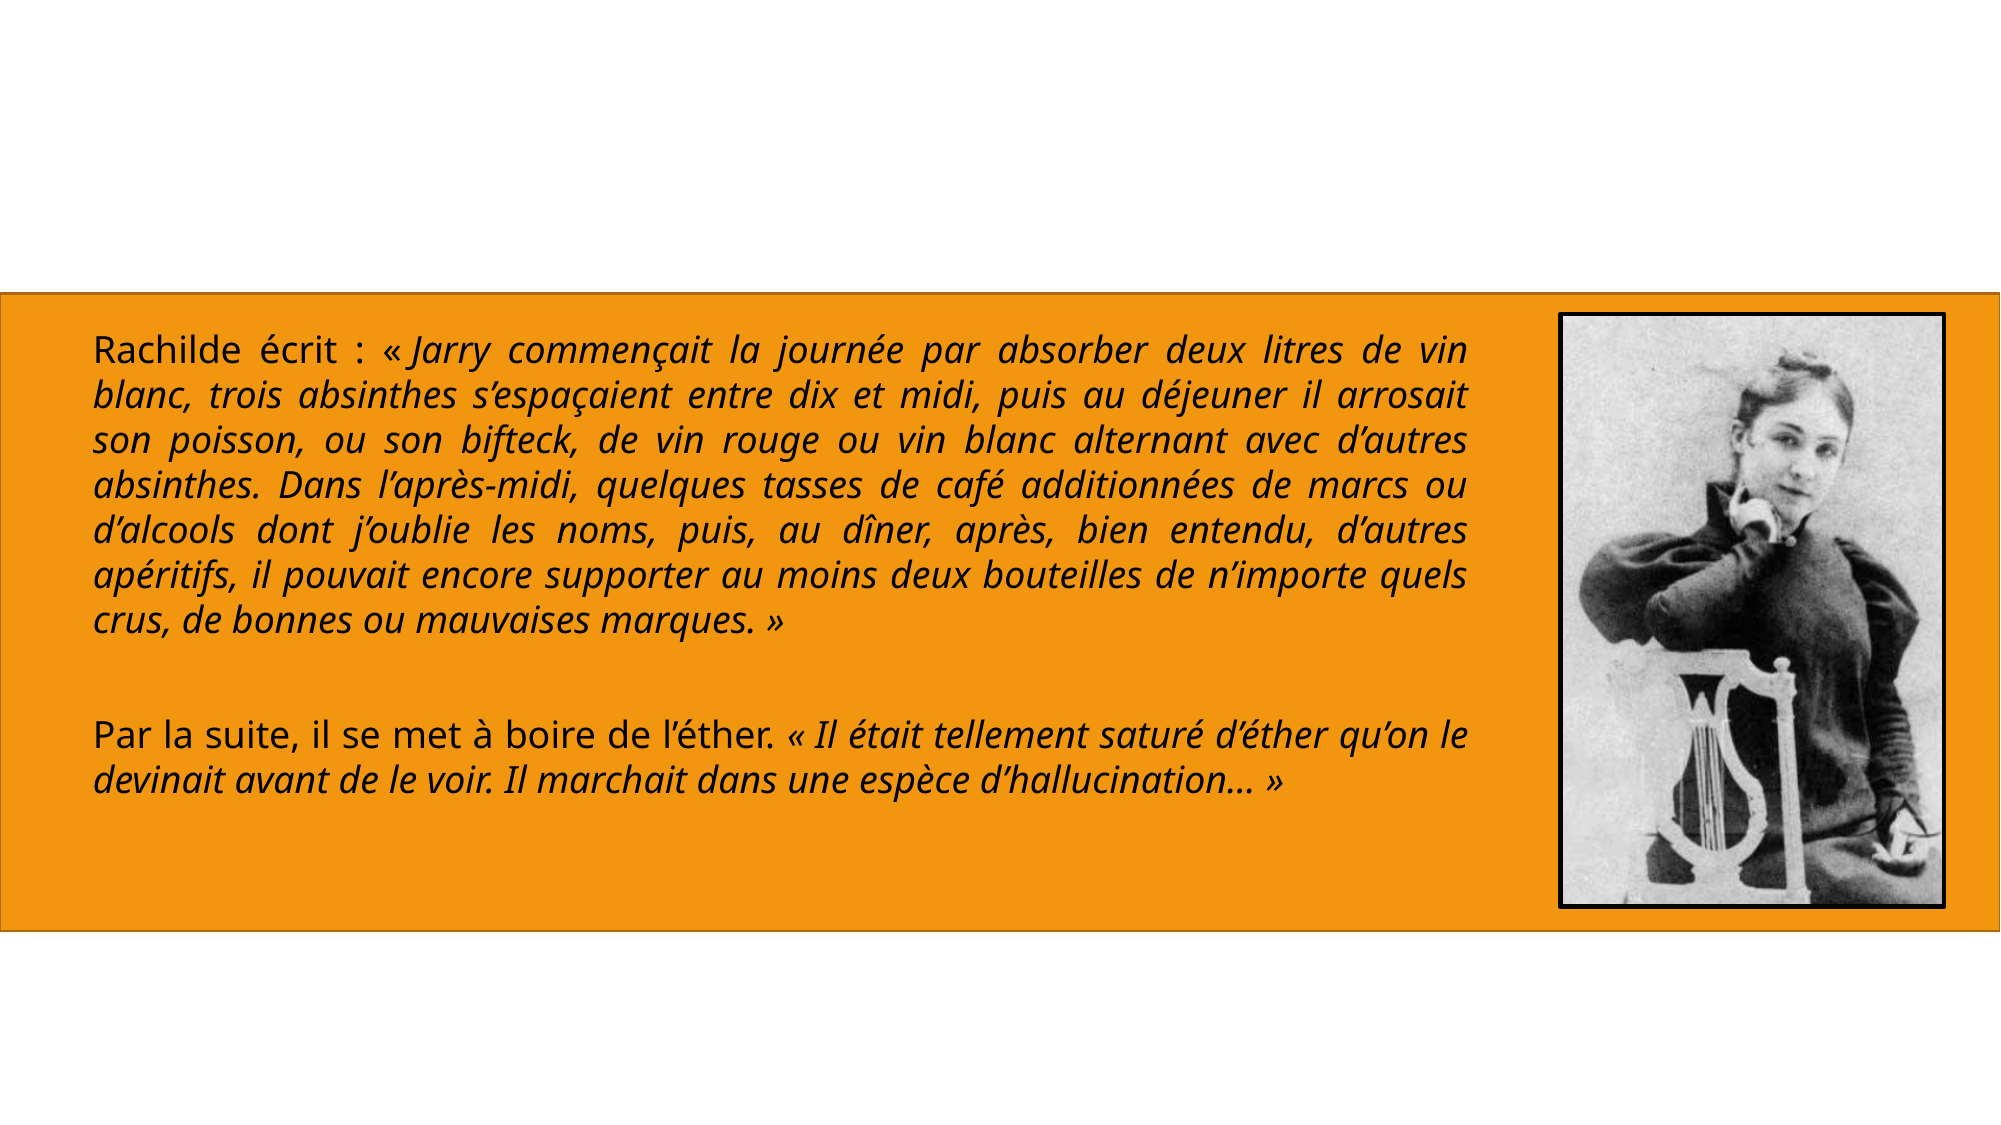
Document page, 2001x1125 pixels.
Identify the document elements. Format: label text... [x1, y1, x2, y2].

text_box Rachilde écrit : « Jarry commençait la journée par absorber deux litres de vin blanc, trois absinthes s’espaçaient entre dix et midi, puis au déjeuner il arrosait son poisson, ou son bifteck, de vin rouge ou vin blanc alternant avec d’autres absinthes. Dans l’après-midi, quelques tasses de café additionnées de marcs ou d’alcools dont j’oublie les noms, puis, au dîner, après, bien entendu, d’autres apéritifs, il pouvait encore supporter au moins deux bouteilles de n’importe quels crus, de bonnes ou mauvaises marques. » Par la suite, il se met à boire de l’éther. « Il était tellement saturé d’éther qu’on le devinait avant de le voir. Il marchait dans une espèce d’hallucination... » [78, 318, 1485, 808]
text_box [0, 292, 2000, 932]
picture [1562, 316, 1942, 905]
